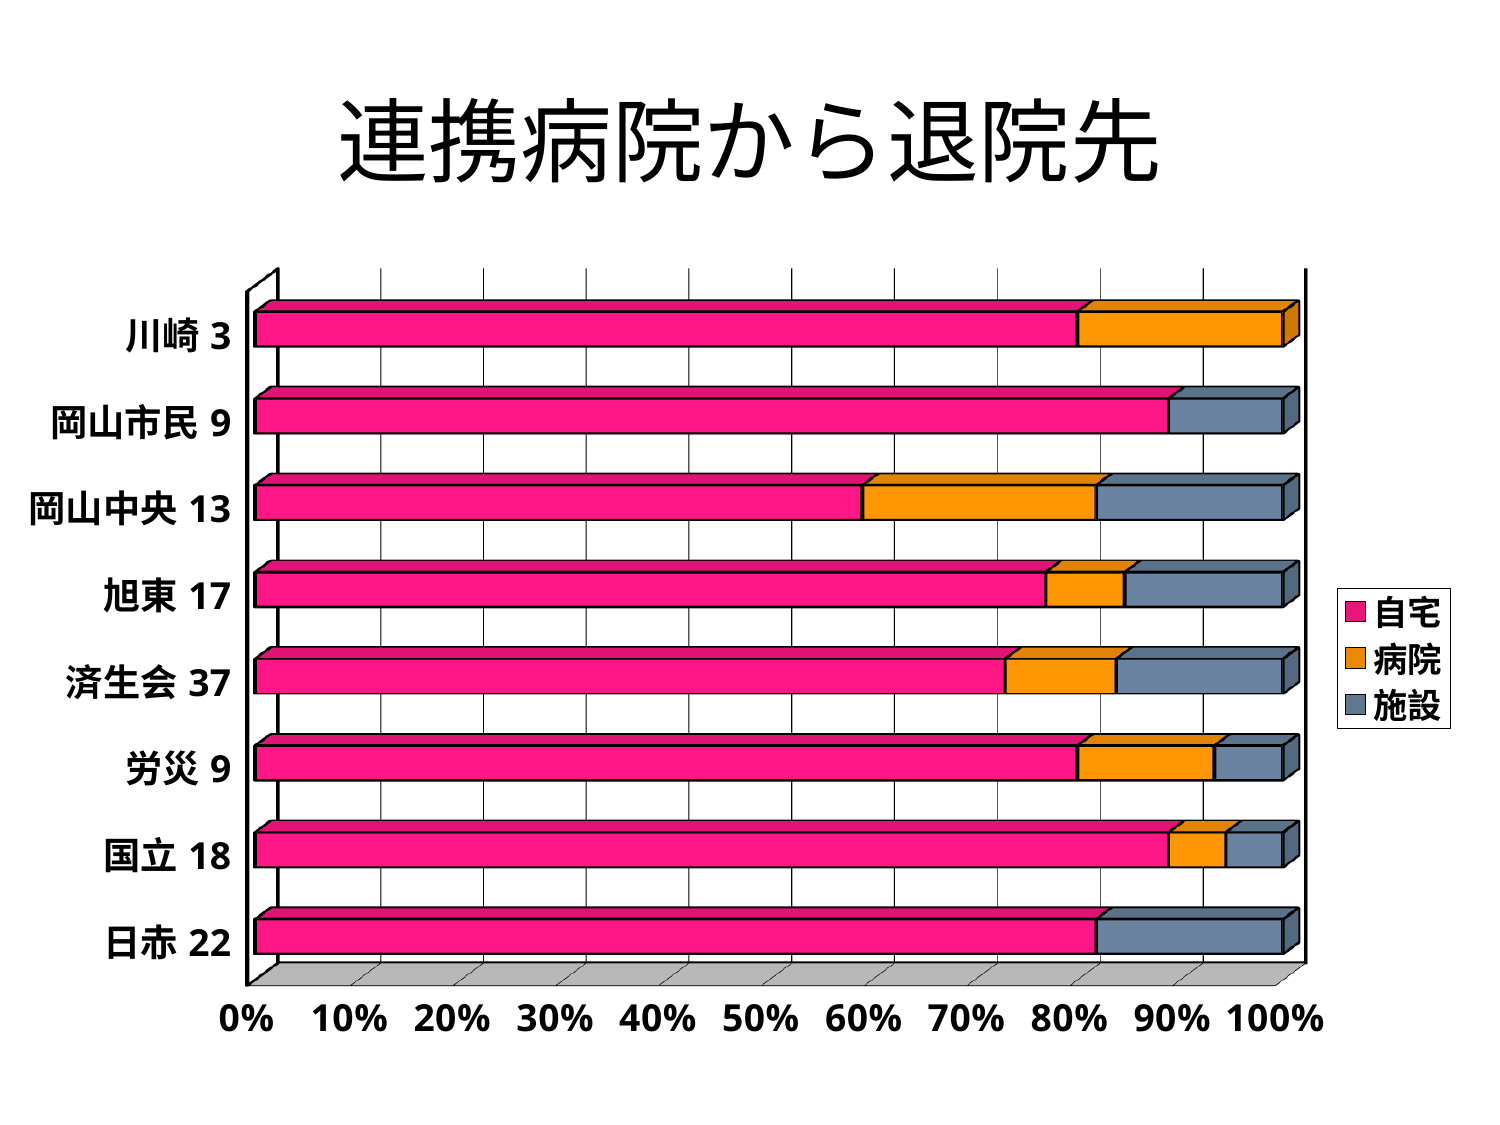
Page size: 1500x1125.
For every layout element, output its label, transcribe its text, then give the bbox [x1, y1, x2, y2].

title 連携病院から退院先 [74, 44, 1426, 233]
chart [0, 262, 1496, 1085]
